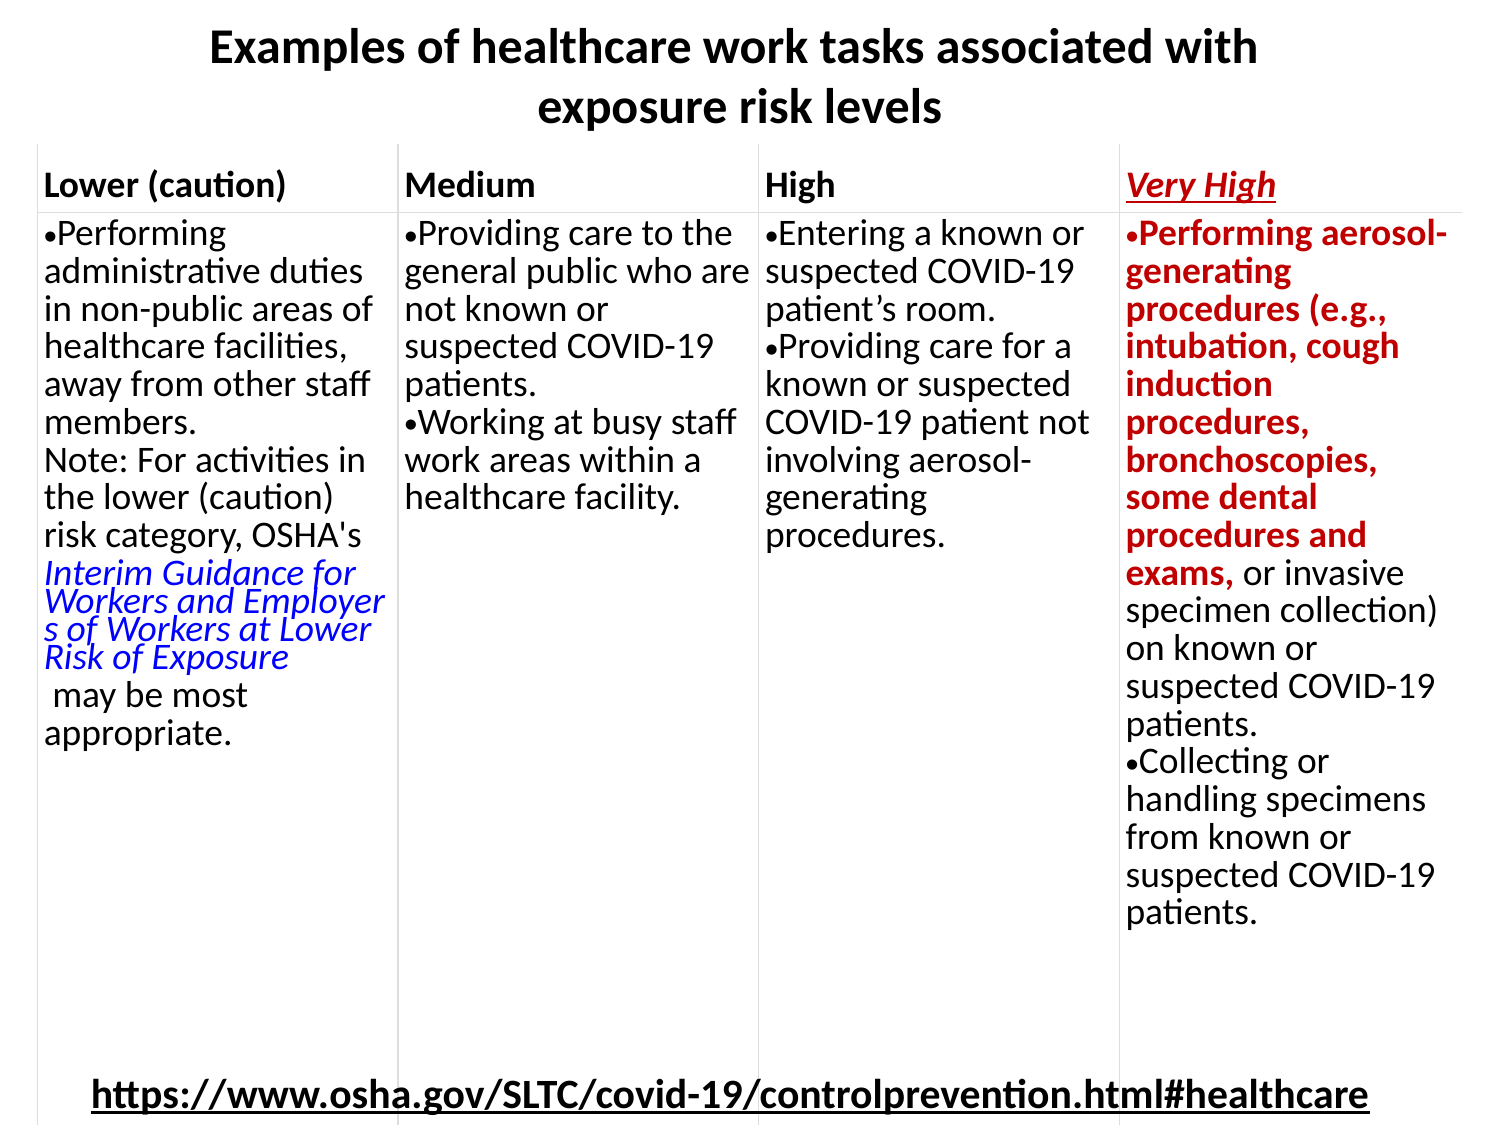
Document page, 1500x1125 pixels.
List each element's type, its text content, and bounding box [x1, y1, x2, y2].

table_cell Performing administrative duties in non-public areas of healthcare facilities, away from other staff members. Note: For activities in the lower (caution) risk category, OSHA's Interim Guidance for Workers and Employers of Workers at Lower Risk of Exposure may be most appropriate. [38, 213, 397, 1125]
text_box https://www.osha.gov/SLTC/covid-19/controlprevention.html#healthcare [76, 1059, 1427, 1125]
table_cell Entering a known or suspected COVID-19 patient’s room. Providing care for a known or suspected COVID-19 patient not involving aerosol-generating procedures. [759, 213, 1119, 1059]
table_header High [759, 144, 1119, 212]
table_header Very High [1120, 144, 1462, 212]
table_header Medium [399, 144, 758, 212]
table_cell Performing aerosol-generating procedures (e.g., intubation, cough induction procedures, bronchoscopies, some dental procedures and exams, or invasive specimen collection) on known or suspected COVID-19 patients. Collecting or handling specimens from known or suspected COVID-19 patients. [1120, 213, 1462, 1125]
text_box Examples of healthcare work tasks associated with exposure risk levels [2, 6, 1478, 141]
table_header Lower (caution) [38, 144, 397, 212]
table_cell Providing care to the general public who are not known or suspected COVID-19 patients. Working at busy staff work areas within a healthcare facility. [399, 213, 758, 1059]
